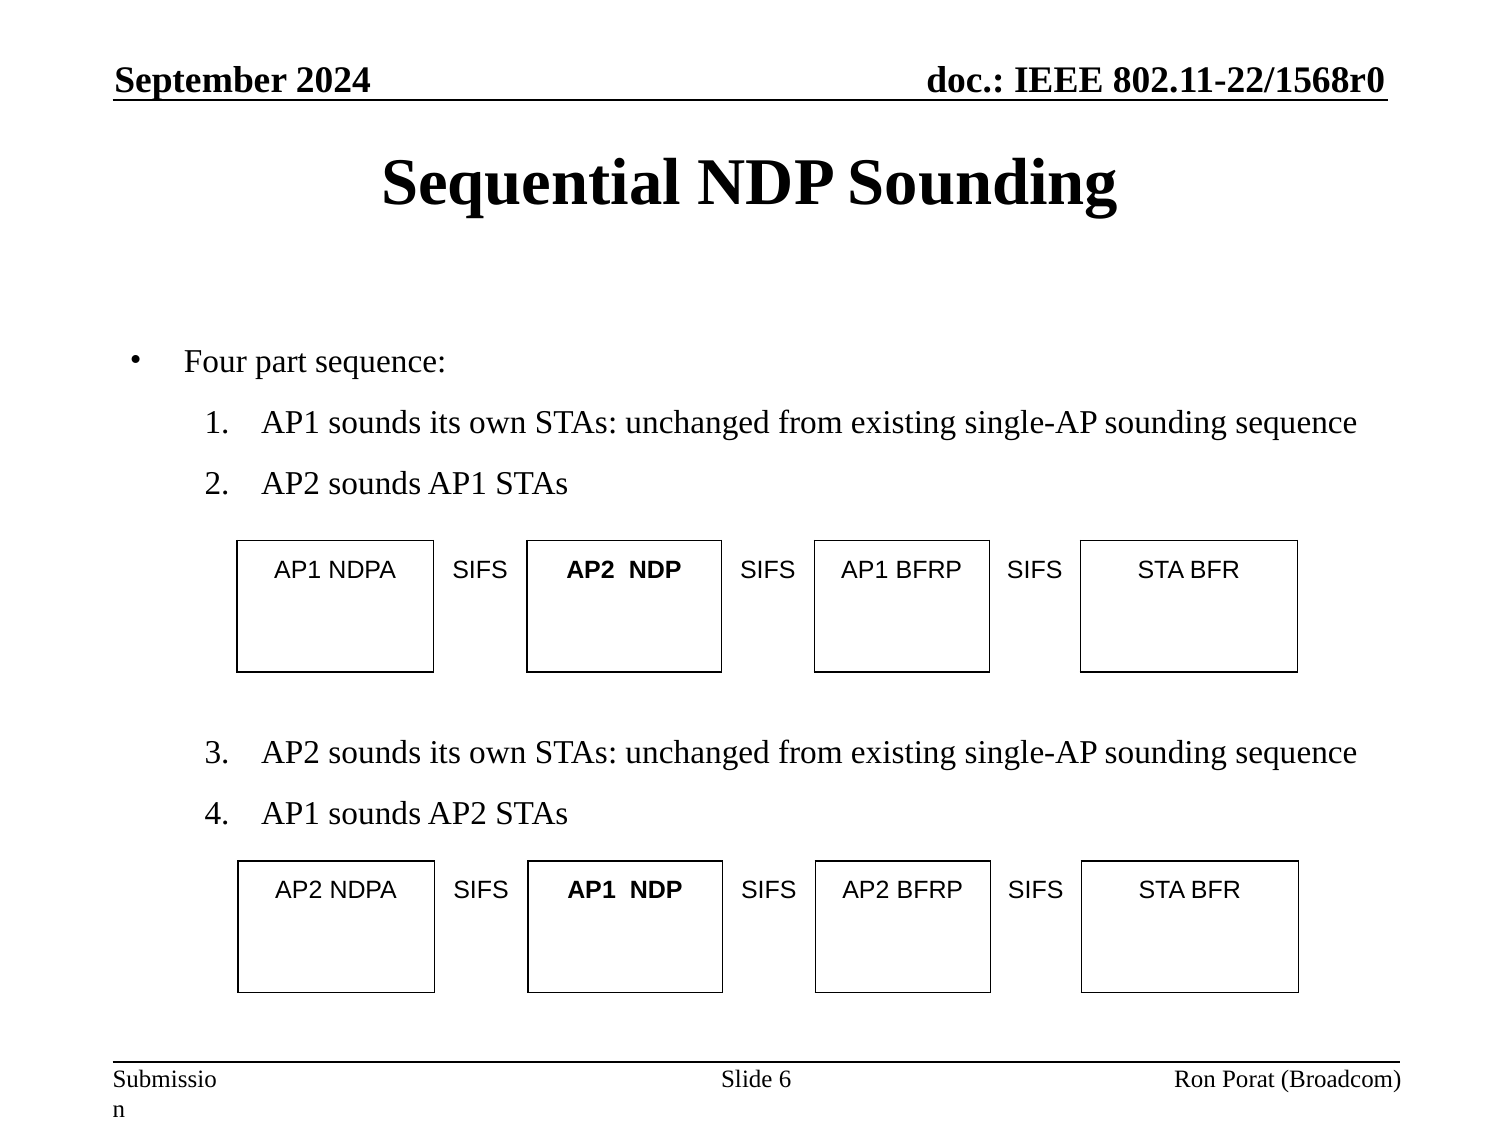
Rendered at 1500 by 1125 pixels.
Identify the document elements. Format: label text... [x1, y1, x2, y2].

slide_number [114, 0, 374, 100]
footer Ron Porat (Broadcom) [1171, 1062, 1402, 1125]
table_header SIFS [990, 541, 1080, 671]
table_header STA BFR [1081, 541, 1297, 671]
table_header AP2 NDP [528, 541, 721, 671]
table_header AP2 NDPA [239, 862, 434, 992]
table_header AP1 NDP [529, 862, 722, 992]
table_header SIFS [722, 541, 814, 671]
list Four part sequence: AP1 sounds its own STAs: unchanged from existing single-AP sounding sequence AP2 sounds AP1 STAs AP2 sounds its own STAs: unchanged from existing single-AP sounding sequence AP1 sounds AP2 STAs [112, 271, 1388, 1042]
title Sequential NDP Sounding [112, 124, 1388, 231]
table_header AP2 BFRP [816, 862, 990, 992]
table_header SIFS [434, 541, 526, 671]
slide_number Slide 6 [712, 1062, 800, 1125]
table_header SIFS [991, 862, 1081, 992]
table_header AP1 NDPA [238, 541, 433, 671]
table_header STA BFR [1082, 862, 1298, 992]
table_header SIFS [435, 862, 527, 992]
table_header AP1 BFRP [815, 541, 989, 671]
table_header SIFS [723, 862, 815, 992]
